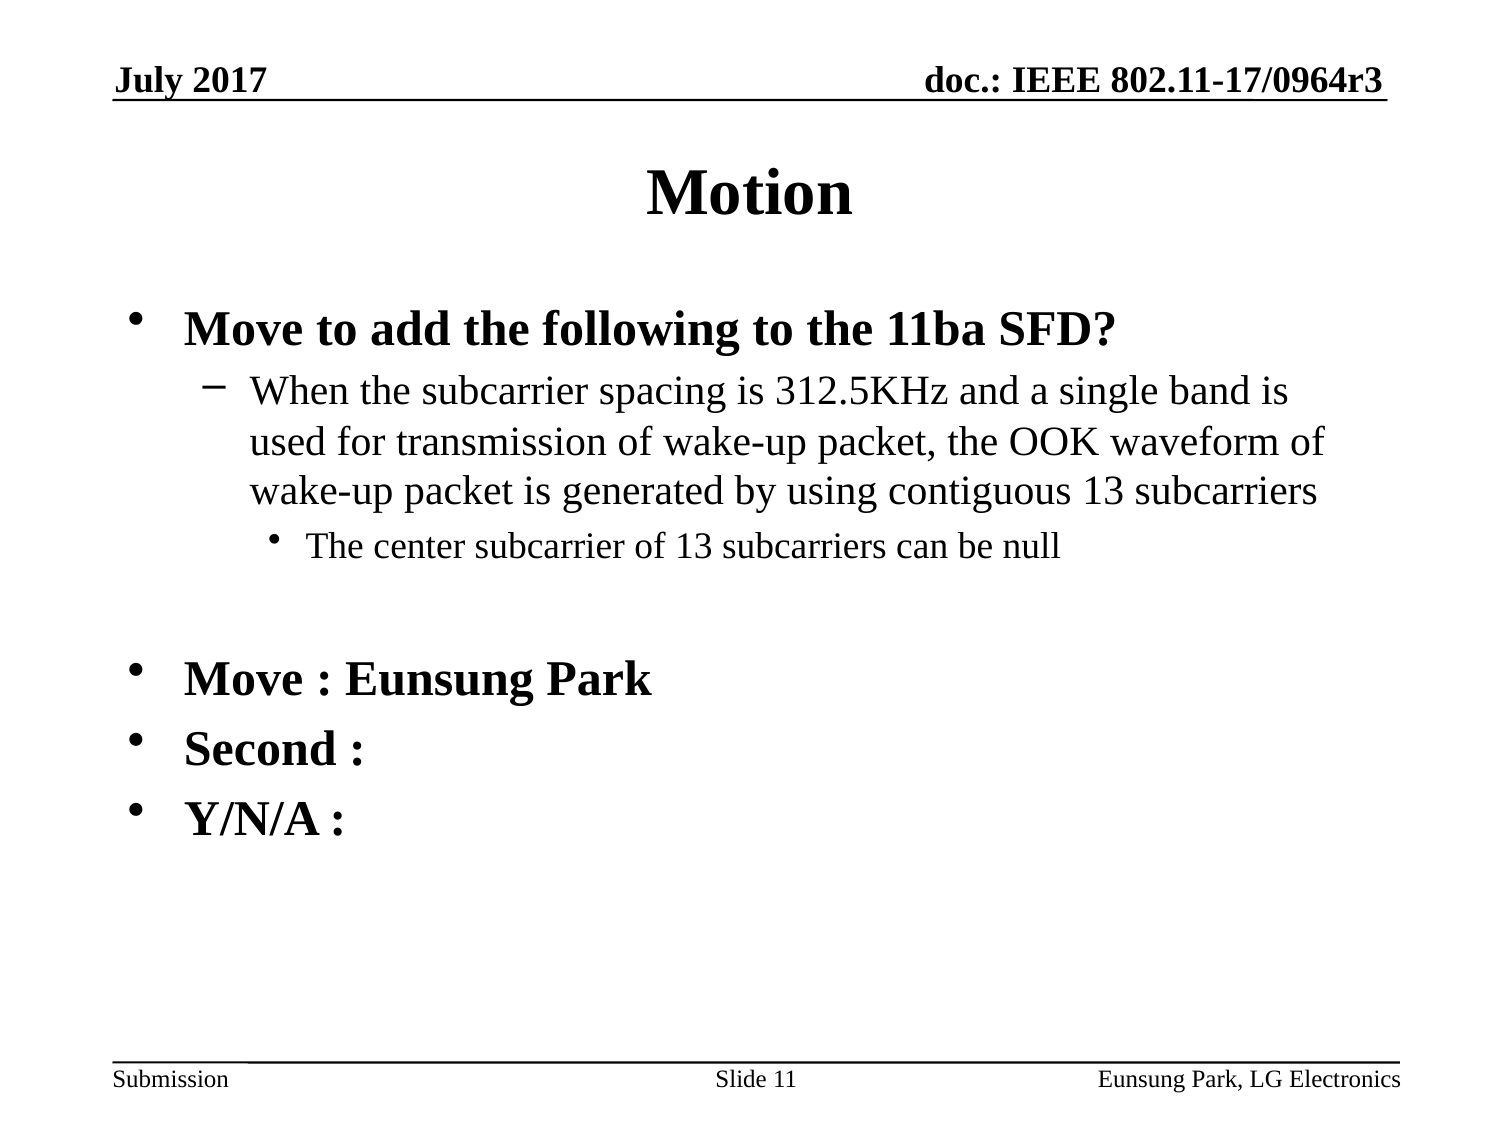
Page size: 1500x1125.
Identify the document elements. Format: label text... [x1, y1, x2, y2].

list Move to add the following to the 11ba SFD? When the subcarrier spacing is 312.5KHz and a single band is used for transmission of wake-up packet, the OOK waveform of wake-up packet is generated by using contiguous 13 subcarriers The center subcarrier of 13 subcarriers can be null Move : Eunsung Park Second : Y/N/A : [112, 287, 1388, 1000]
title Motion [112, 112, 1388, 263]
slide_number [114, 54, 270, 101]
footer Eunsung Park, LG Electronics [1038, 1061, 1402, 1093]
slide_number Slide 11 [712, 1061, 800, 1093]
